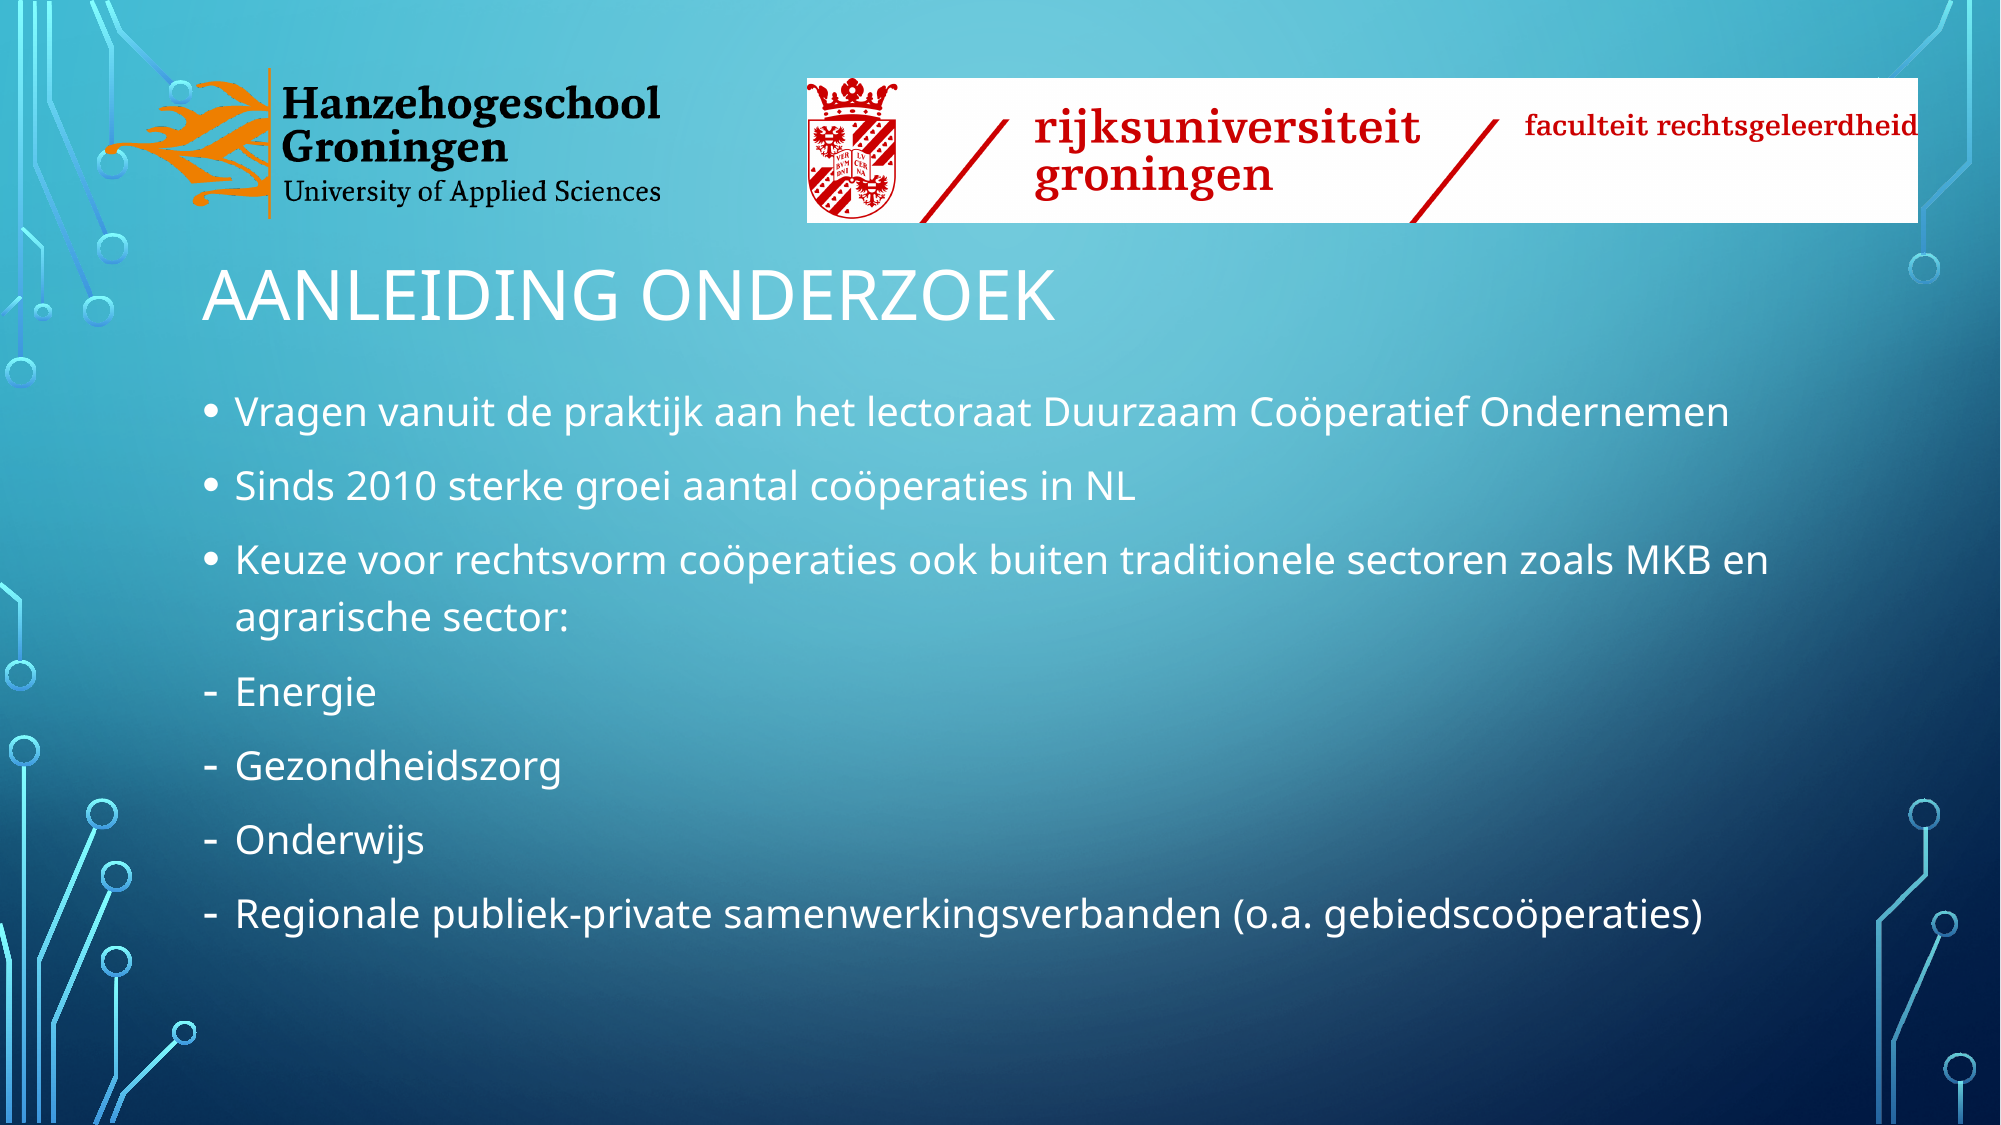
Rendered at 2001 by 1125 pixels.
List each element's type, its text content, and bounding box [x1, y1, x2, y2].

picture [104, 68, 661, 220]
title Aanleiding onderzoek [187, 101, 1813, 344]
picture [806, 78, 1919, 223]
list Vragen vanuit de praktijk aan het lectoraat Duurzaam Coöperatief Ondernemen Sinds 2010 sterke groei aantal coöperaties in NL Keuze voor rechtsvorm coöperaties ook buiten traditionele sectoren zoals MKB en agrarische sector: Energie Gezondheidszorg Onderwijs Regionale publiek-private samenwerkingsverbanden (o.a. gebiedscoöperaties) [187, 369, 1813, 950]
